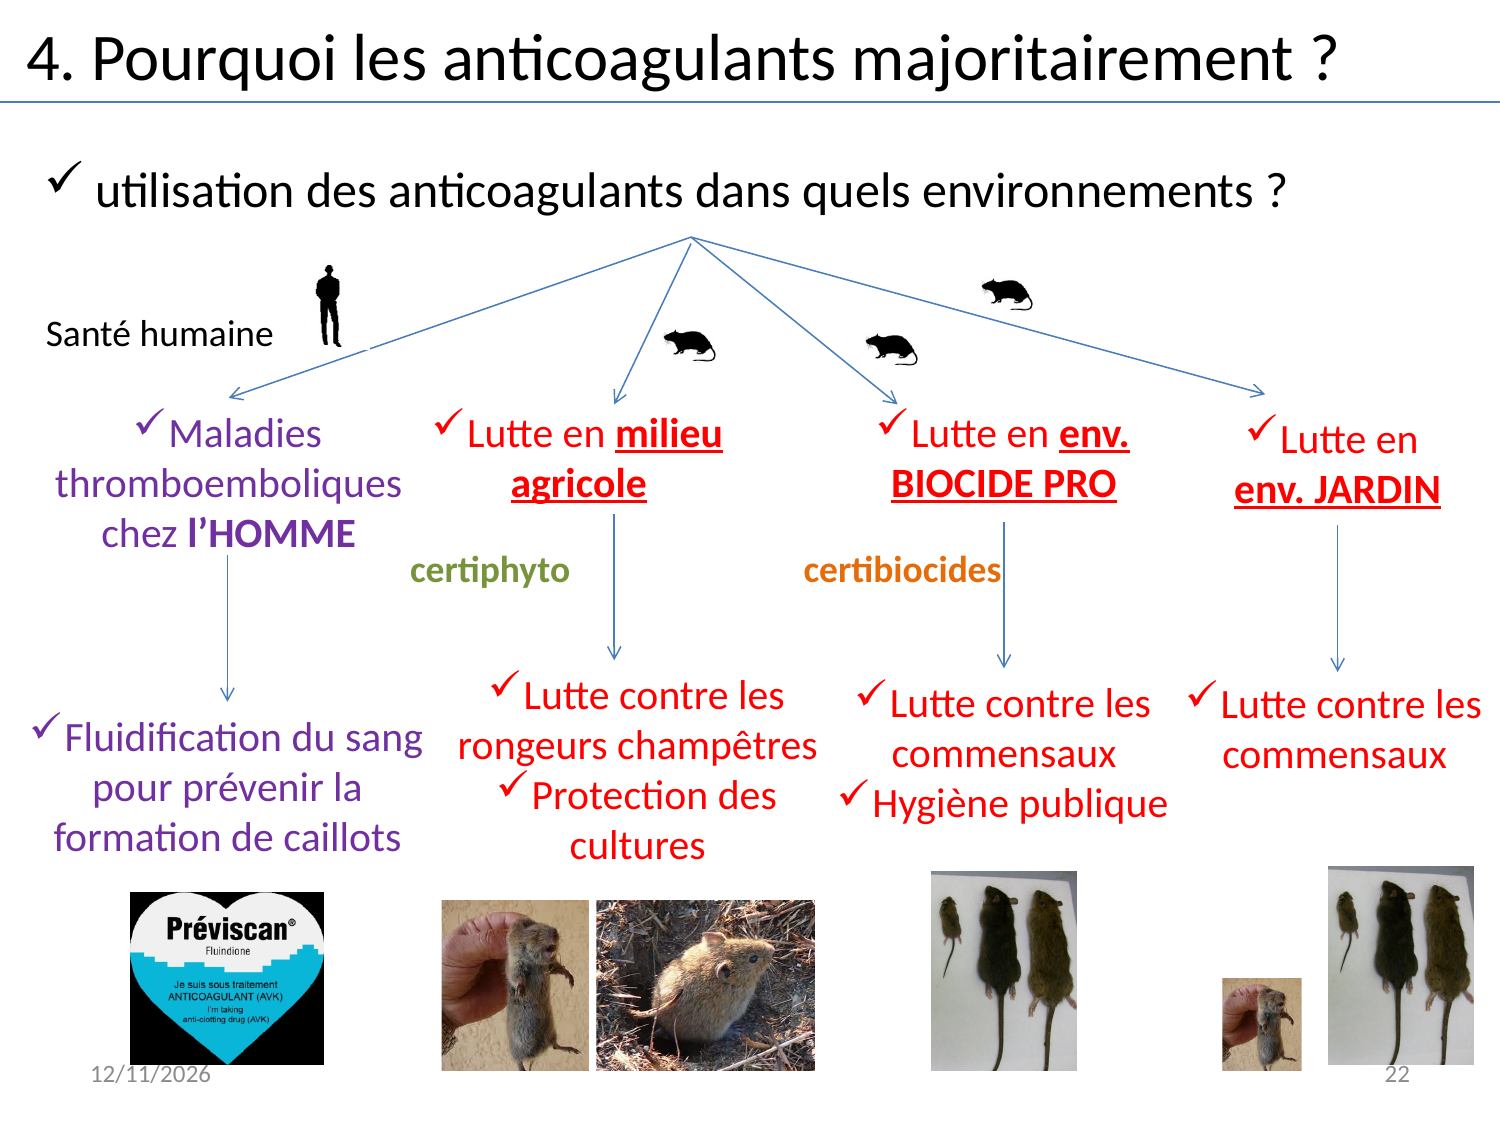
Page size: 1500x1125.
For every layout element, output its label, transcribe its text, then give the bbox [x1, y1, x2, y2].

picture [660, 327, 717, 364]
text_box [900, 236, 1266, 395]
picture [130, 892, 325, 1065]
text_box certibiocides [788, 537, 999, 598]
text_box Maladies thromboemboliques chez l’HOMME [10, 397, 448, 701]
text_box Lutte contre les rongeurs champêtres Protection des cultures [419, 660, 857, 1026]
text_box Fluidification du sang pour prévenir la formation de caillots [8, 701, 436, 1067]
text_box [613, 243, 685, 405]
picture [862, 331, 919, 368]
picture [291, 255, 370, 350]
text_box certibiocides [1009, 537, 1017, 598]
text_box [228, 236, 688, 399]
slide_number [75, 1042, 425, 1103]
picture [1222, 978, 1302, 1071]
picture [441, 899, 590, 1071]
picture [596, 900, 816, 1071]
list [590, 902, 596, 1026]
text_box Lutte en env. JARDIN [1110, 404, 1500, 669]
text_box utilisation des anticoagulants dans quels environnements ? [29, 149, 1477, 404]
text_box certiphyto [395, 537, 586, 598]
text_box Lutte en milieu agricole [448, 405, 797, 660]
text_box Lutte contre les commensaux [1116, 669, 1500, 935]
slide_number 22 [1074, 1042, 1425, 1103]
picture [977, 276, 1035, 313]
text_box Lutte en env. BIOCIDE PRO [797, 403, 1211, 668]
text_box Santé humaine [31, 301, 223, 361]
text_box Lutte contre les commensaux Hygiène publique [785, 668, 1223, 984]
picture [931, 871, 1077, 1071]
picture [1328, 865, 1474, 1065]
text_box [690, 236, 898, 405]
text_box 4. Pourquoi les anticoagulants majoritairement ? [11, 5, 1357, 101]
